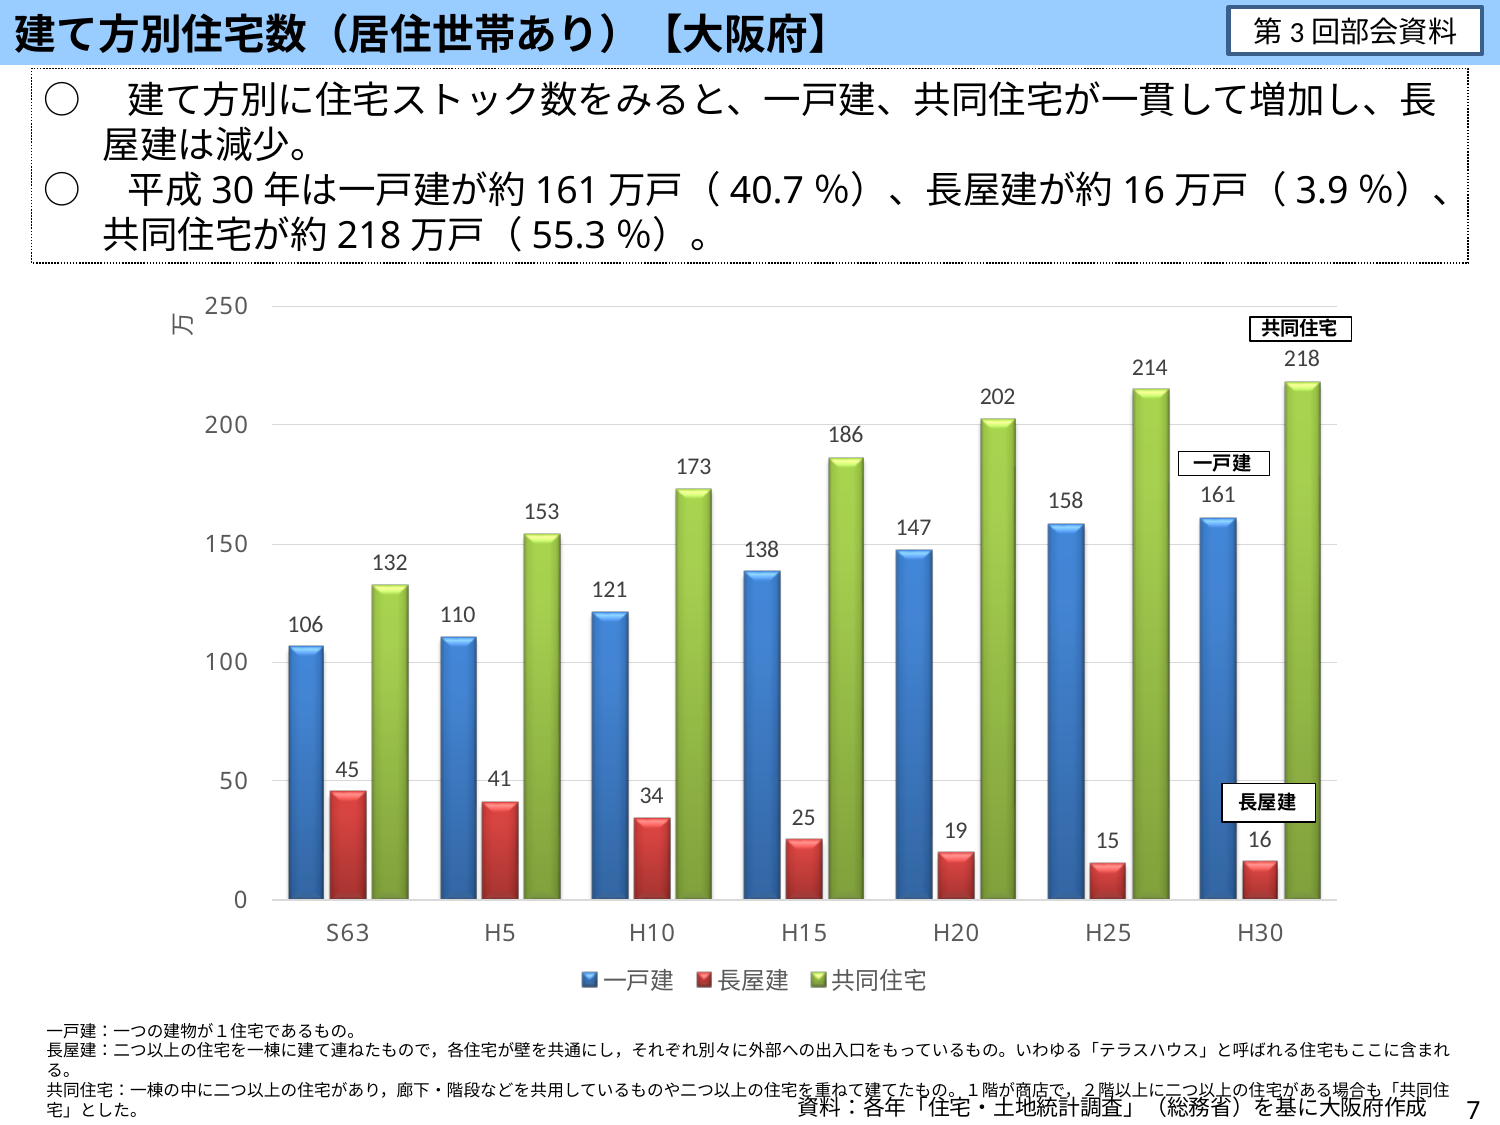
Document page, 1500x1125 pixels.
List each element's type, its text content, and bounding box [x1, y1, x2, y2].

text_box 第3回部会資料 [1226, 5, 1484, 56]
text_box 7 [1469, 1094, 1500, 1125]
picture [142, 281, 1357, 1012]
text_box 一戸建：一つの建物が１住宅であるもの。 長屋建：二つ以上の住宅を一棟に建て連ねたもので，各住宅が壁を共通にし，それぞれ別々に外部への出入口をもっているもの。いわゆる「テラスハウス」と呼ばれる住宅もここに含まれる。 共同住宅：一棟の中に二つ以上の住宅があり，廊下・階段などを共用しているものや二つ以上の住宅を重ねて建てたもの。１階が商店で，２階以上に二つ以上の住宅がある場合も「共同住宅」とした。 [31, 1012, 1469, 1125]
text_box ○ 建て方別に住宅ストック数をみると、一戸建、共同住宅が一貫して増加し、長屋建は減少。 ○ 平成30年は一戸建が約161万戸（40.7％）、長屋建が約16万戸（3.9％）、共同住宅が約218万戸（55.3％）。 [31, 68, 1469, 264]
text_box 建て方別住宅数（居住世帯あり）【大阪府】 [0, 0, 1500, 65]
